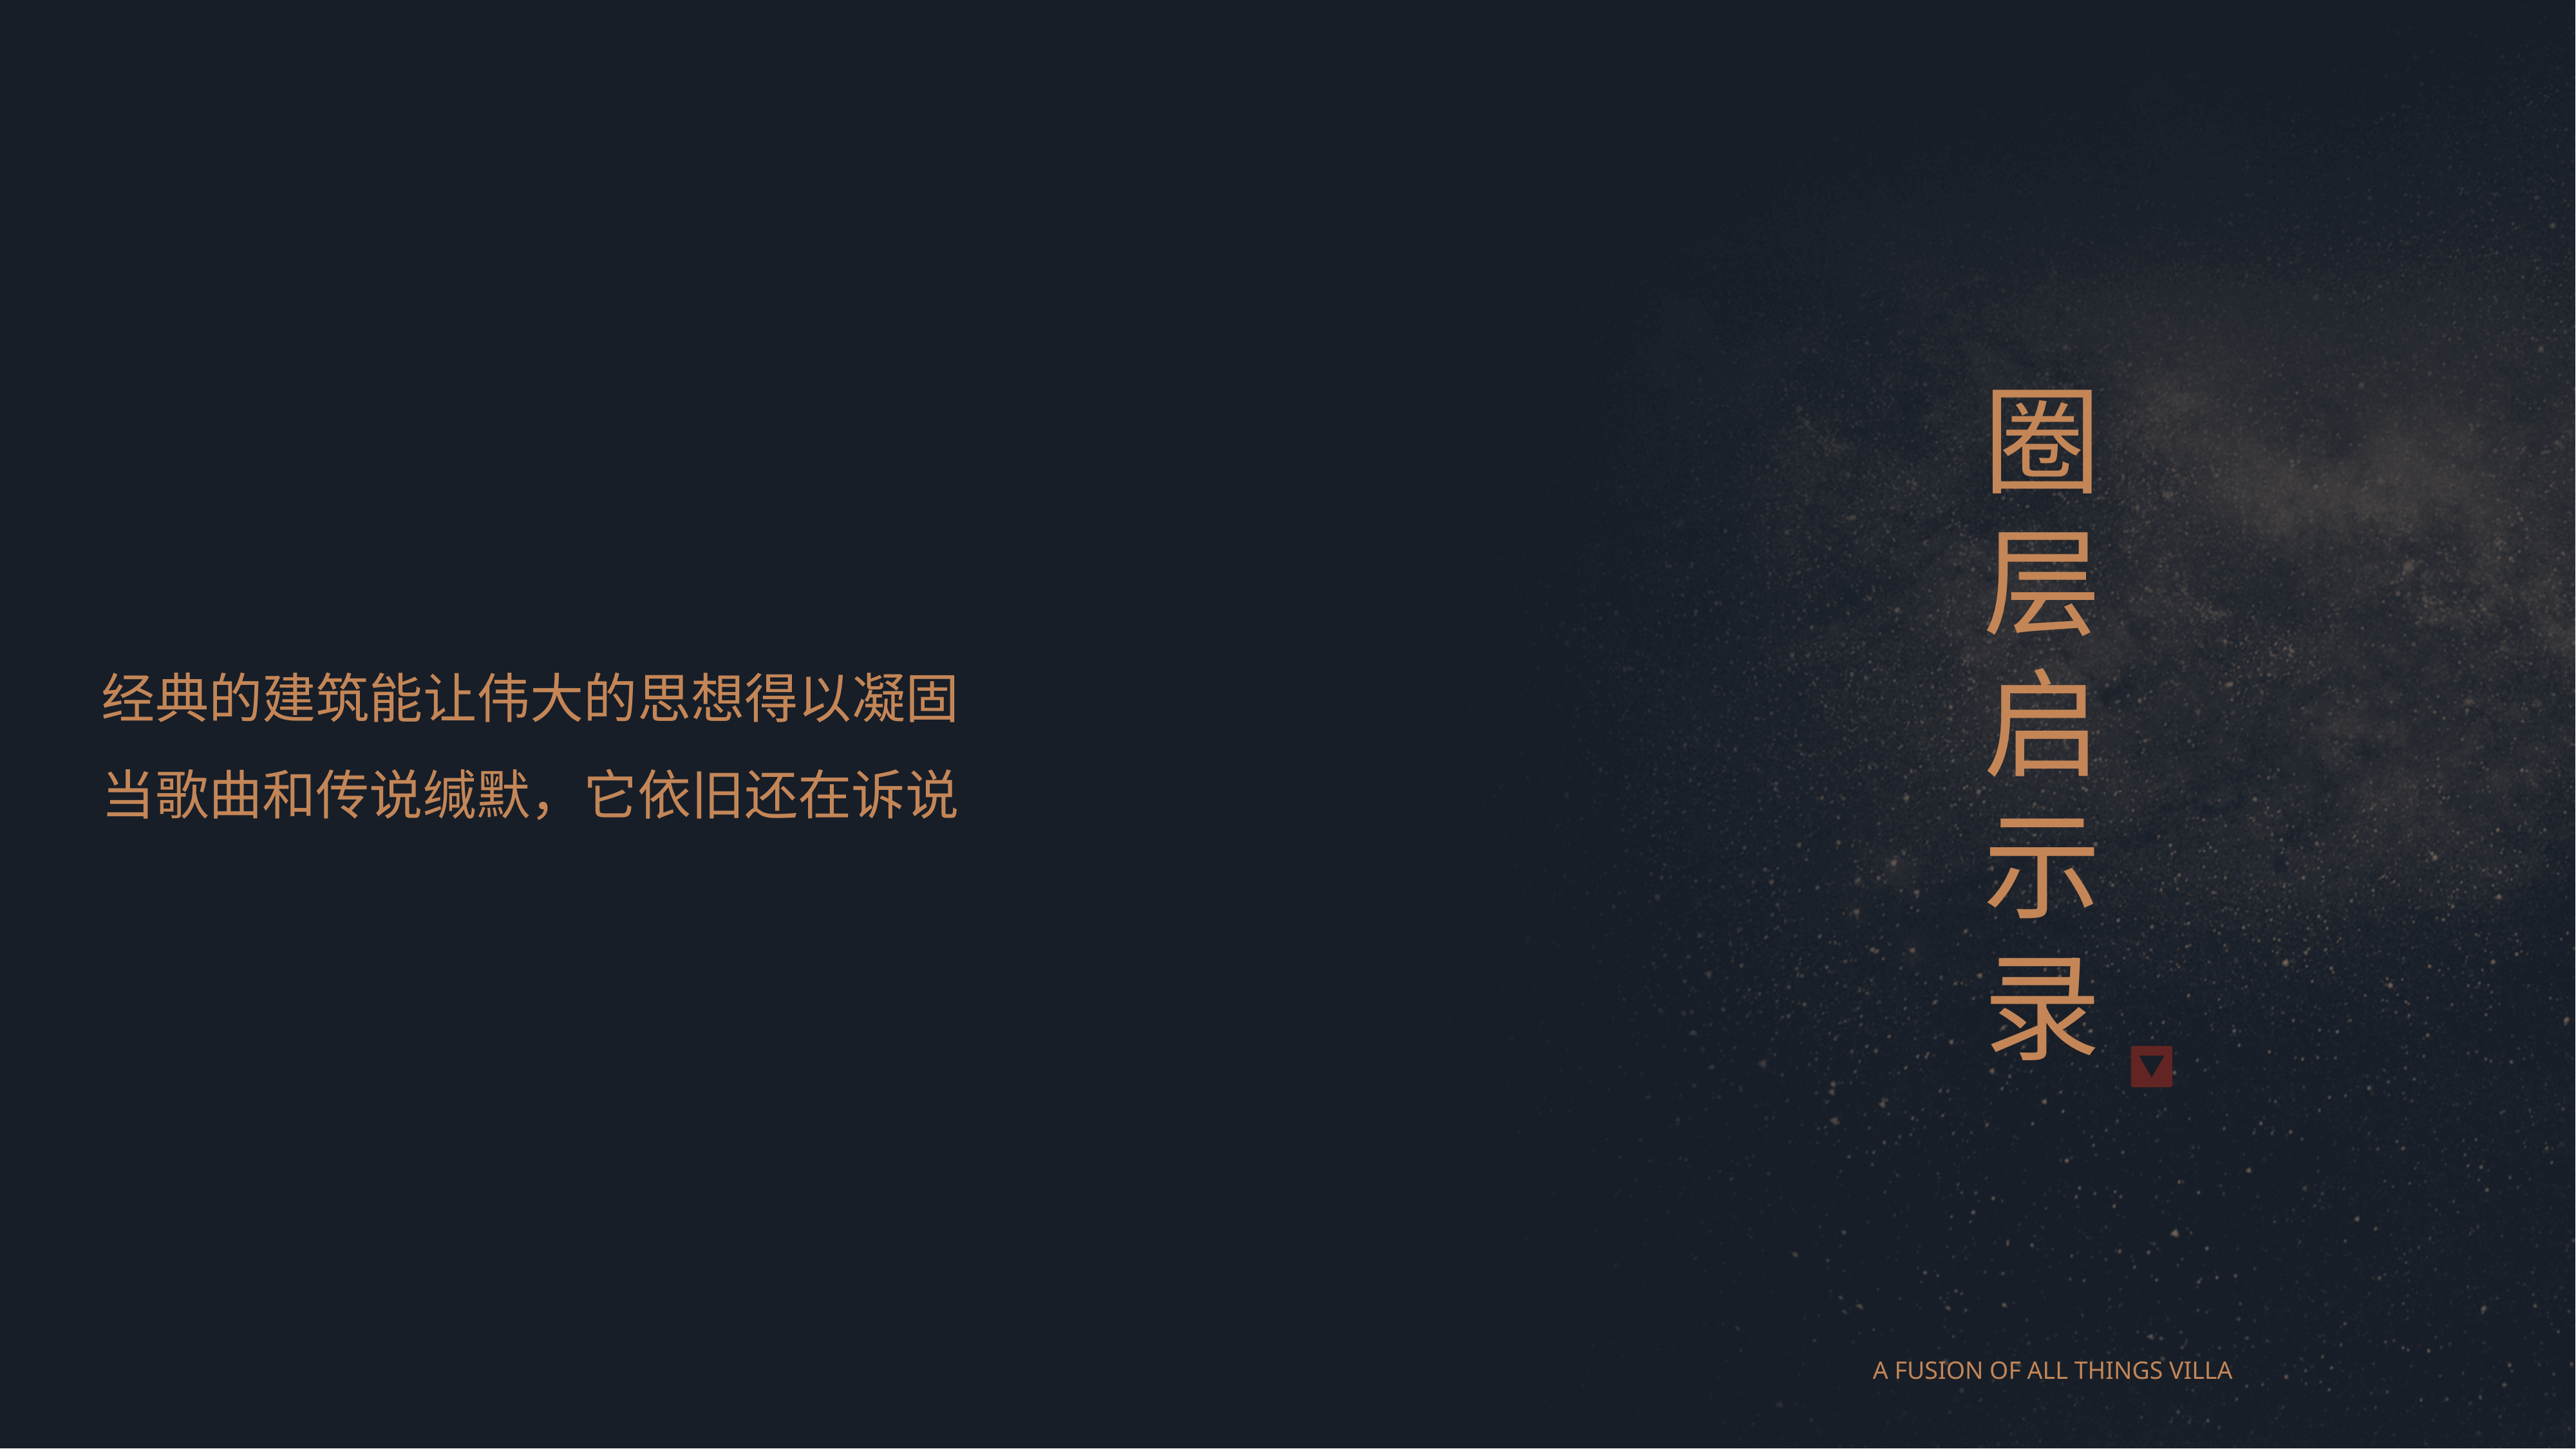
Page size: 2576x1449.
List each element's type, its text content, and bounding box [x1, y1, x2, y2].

picture [1420, 0, 2576, 1449]
text_box 经典的建筑能让伟大的思想得以凝固 当歌曲和传说缄默，它依旧还在诉说 [73, 627, 987, 830]
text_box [2130, 1045, 2173, 1088]
